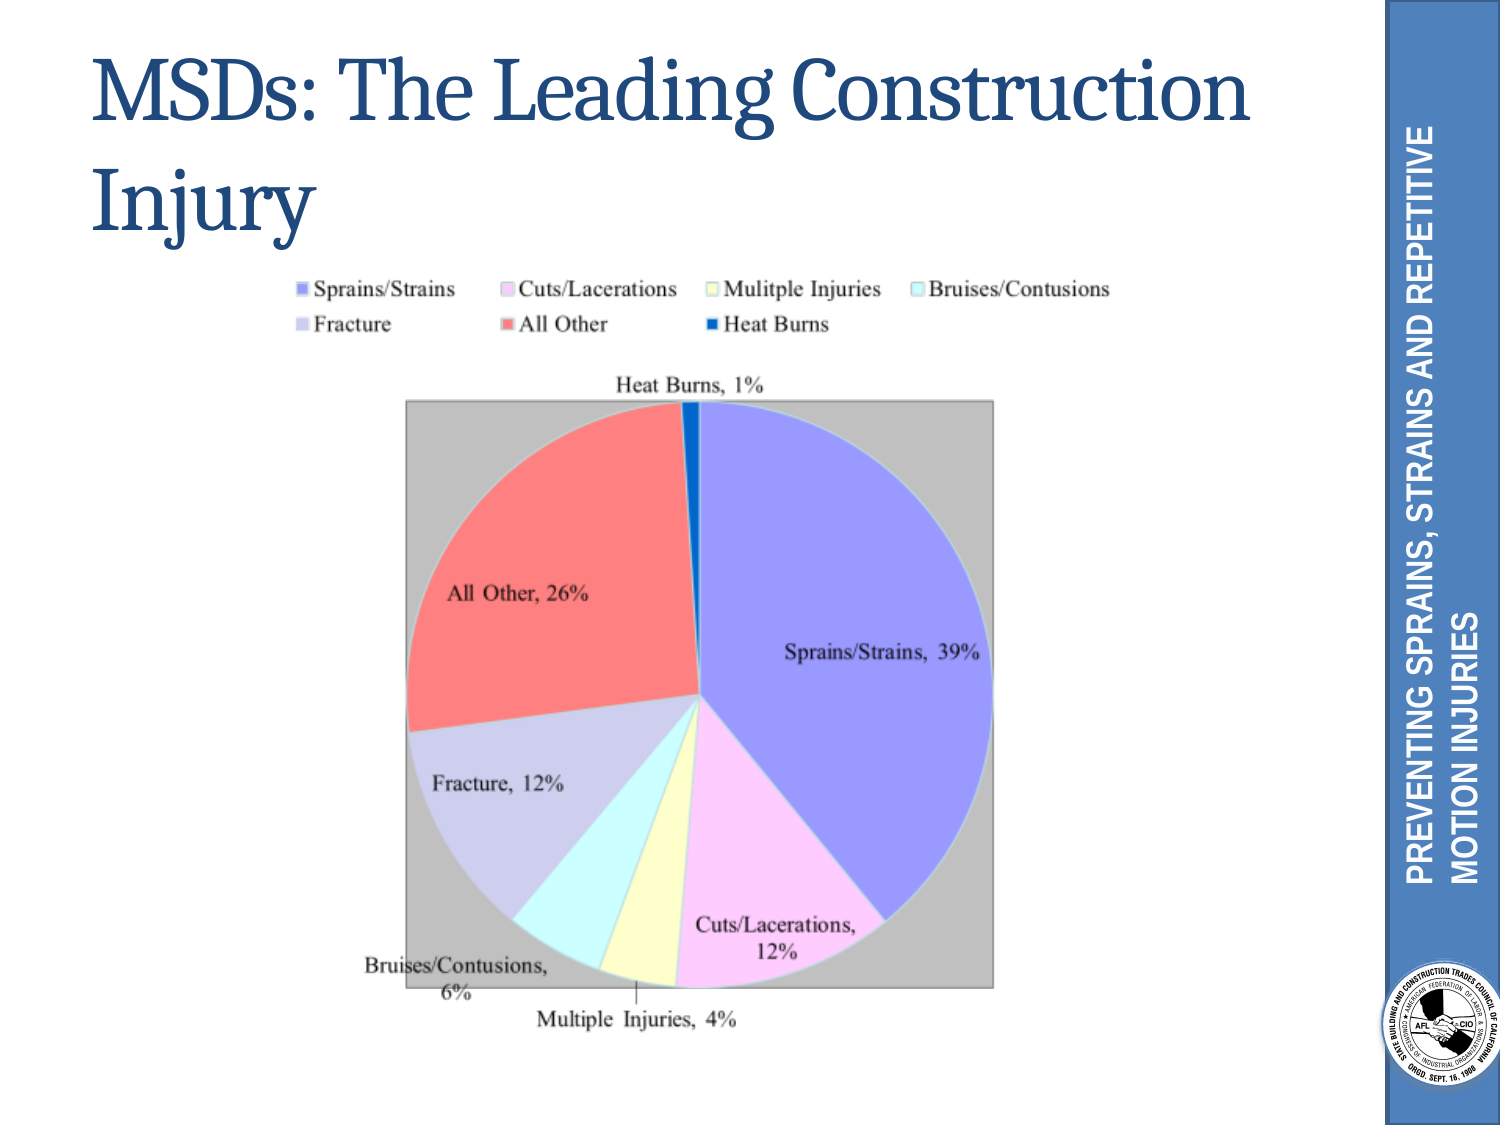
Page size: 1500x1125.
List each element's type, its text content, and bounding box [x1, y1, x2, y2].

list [146, 261, 1254, 1051]
title MSDs: The Leading Construction Injury [75, 45, 1325, 233]
picture [1374, 956, 1500, 1097]
picture [1384, 964, 1500, 1085]
